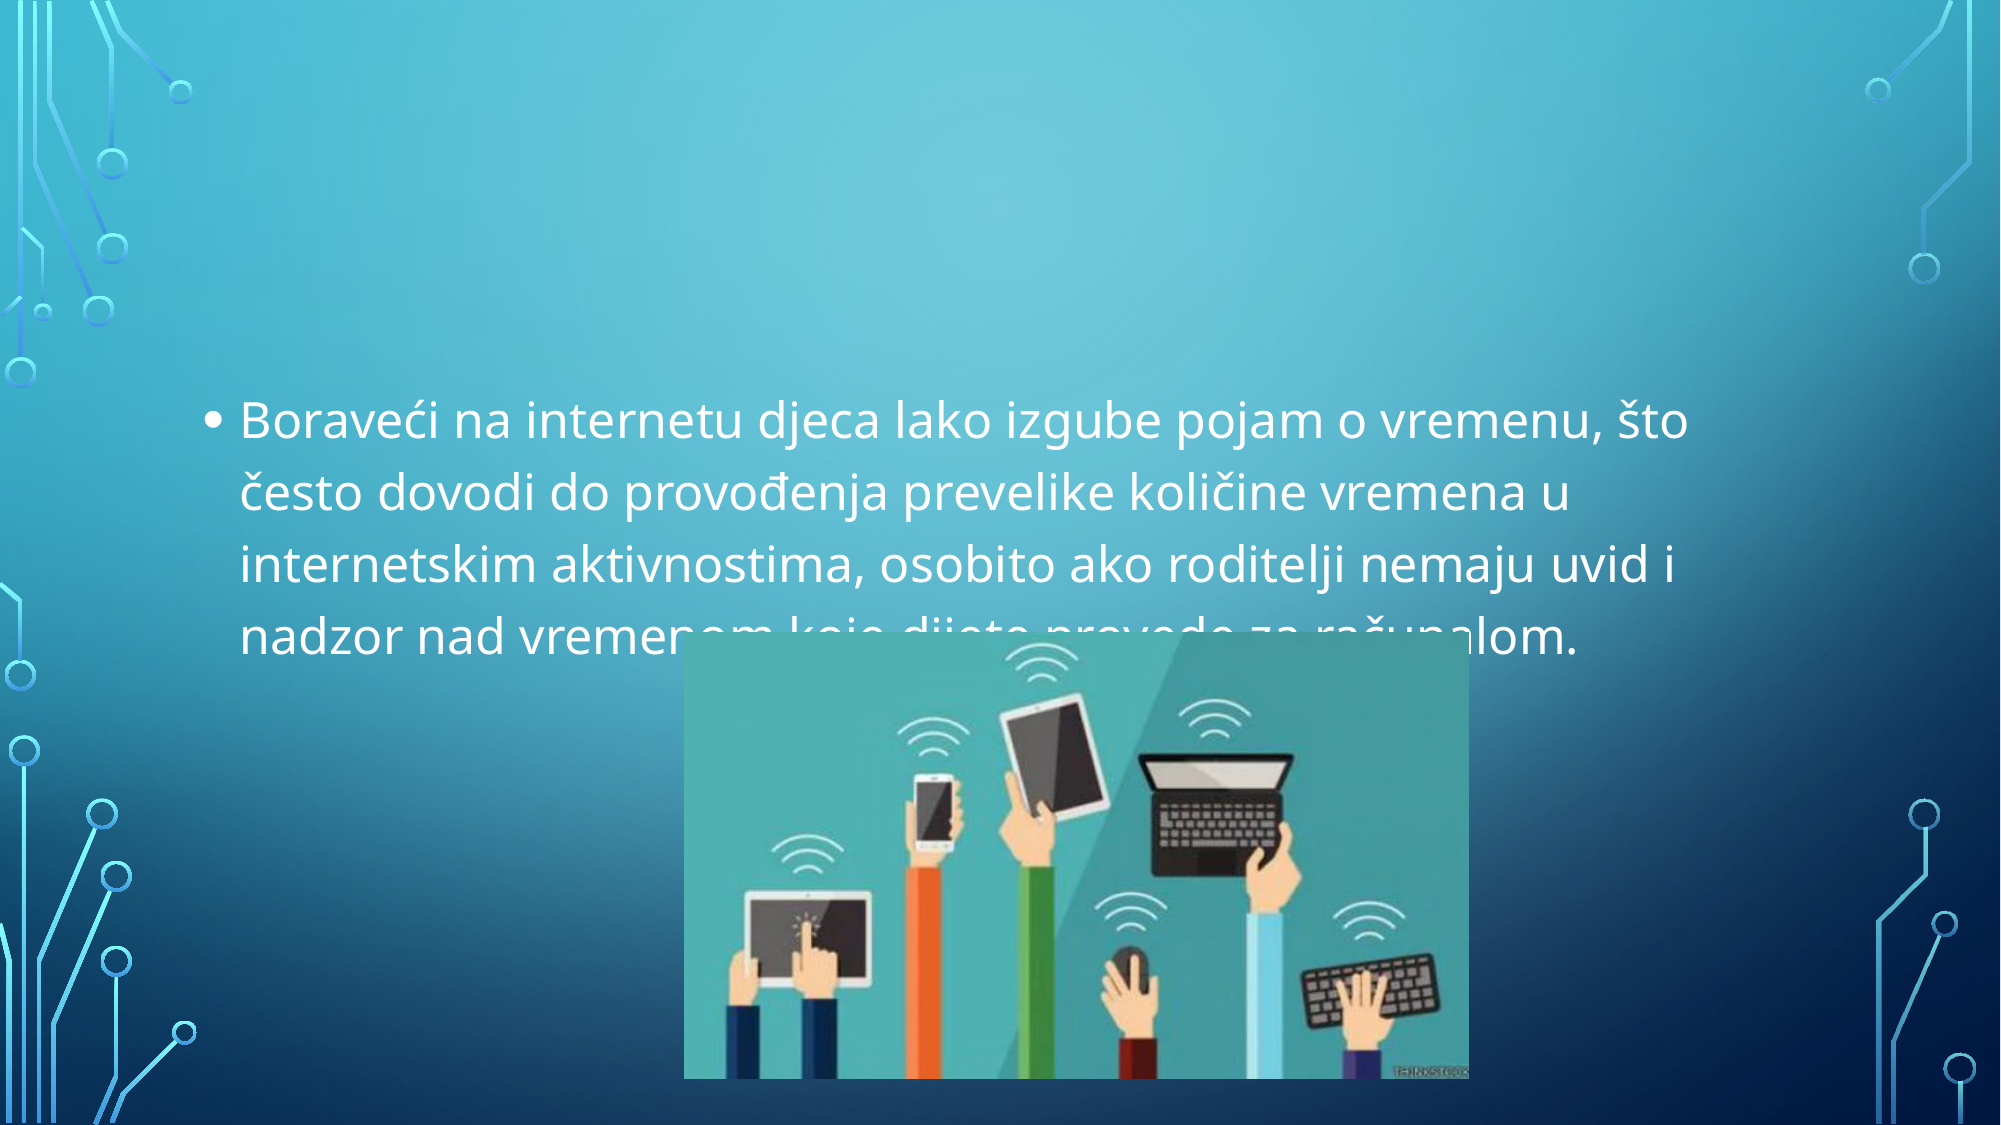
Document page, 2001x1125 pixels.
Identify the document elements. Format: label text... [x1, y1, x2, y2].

picture [684, 631, 1469, 1079]
list Boraveći na internetu djeca lako izgube pojam o vremenu, što često dovodi do provođenja prevelike količine vremena u internetskim aktivnostima, osobito ako roditelji nemaju uvid i nadzor nad vremenom koje dijete provede za računalom. [187, 369, 1813, 950]
